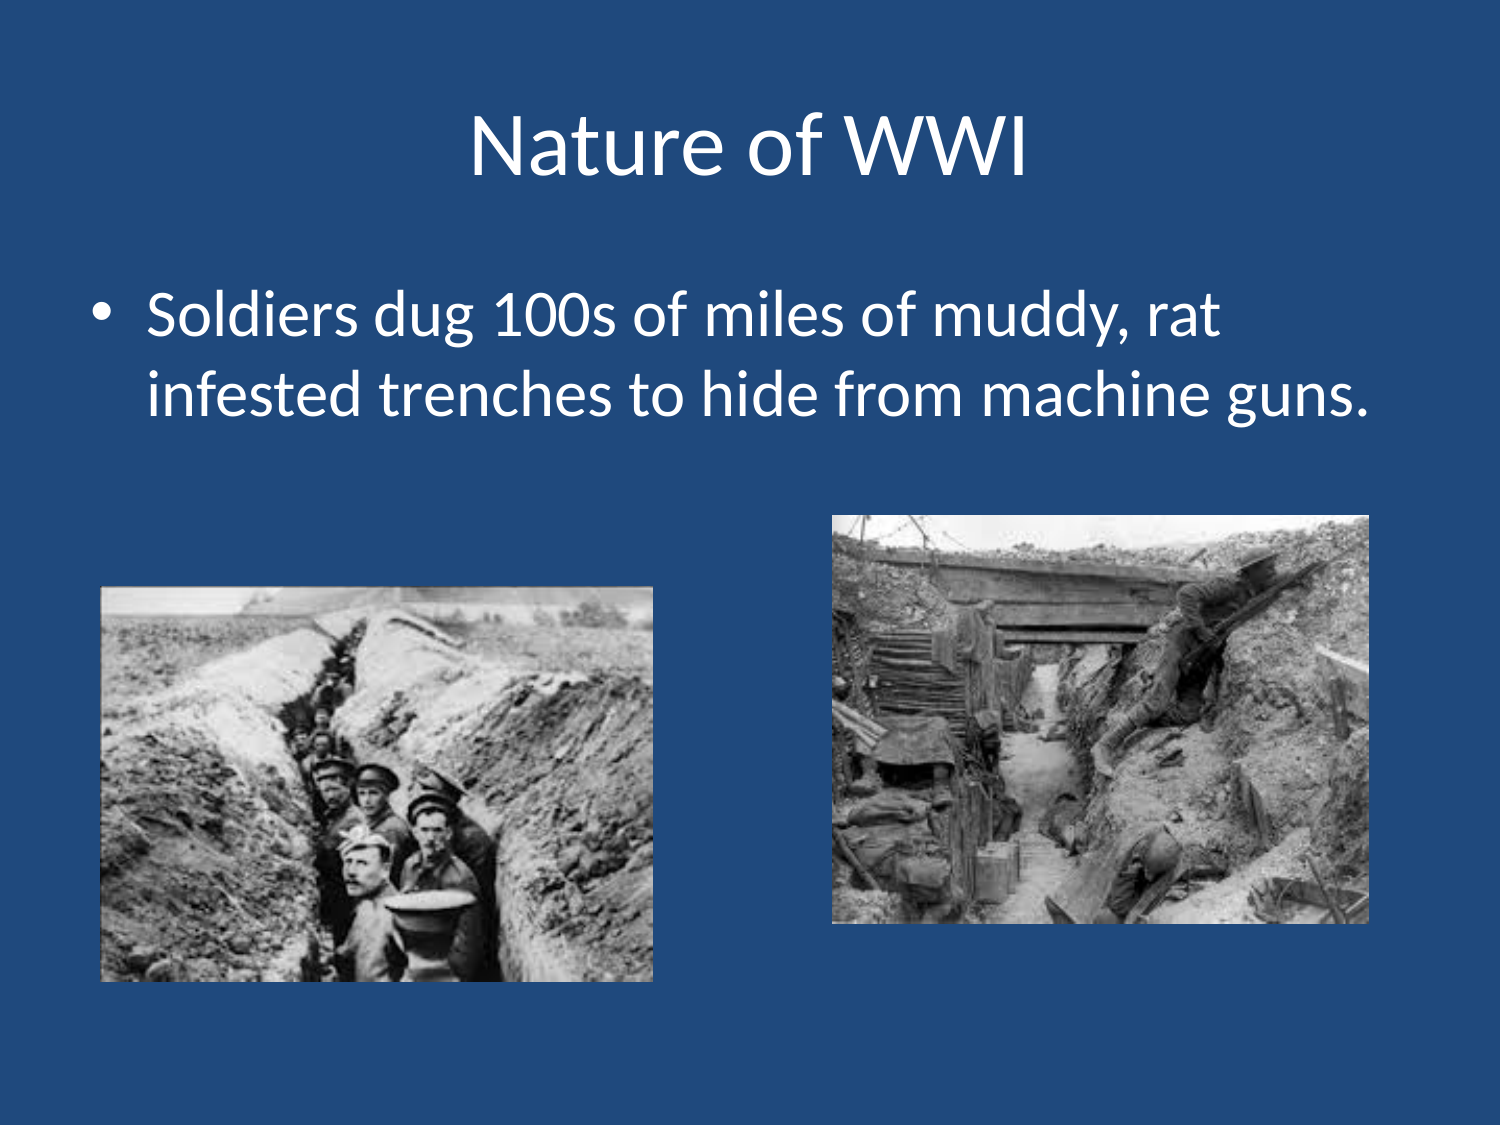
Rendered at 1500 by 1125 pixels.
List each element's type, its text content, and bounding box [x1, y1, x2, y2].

picture [100, 585, 653, 983]
title Nature of WWI [75, 45, 1425, 233]
list Soldiers dug 100s of miles of muddy, rat infested trenches to hide from machine guns. [75, 262, 1425, 1005]
picture [832, 515, 1369, 924]
